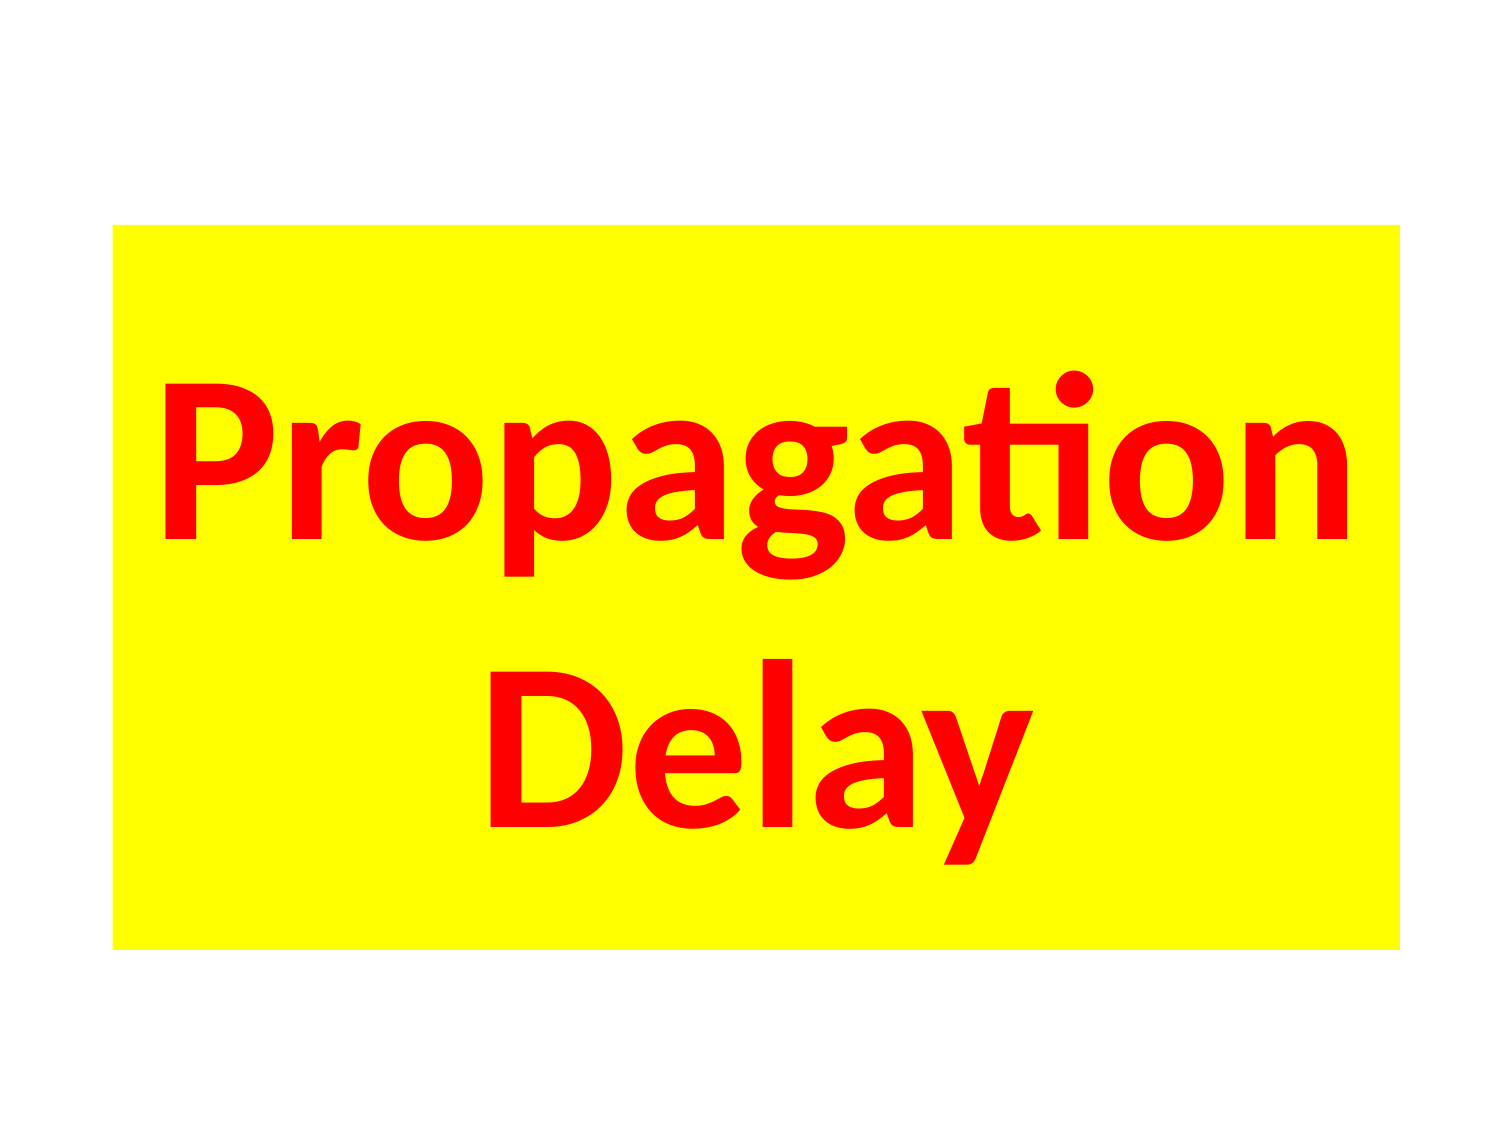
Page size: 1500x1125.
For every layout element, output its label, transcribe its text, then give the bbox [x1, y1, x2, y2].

title Propagation Delay [112, 224, 1401, 951]
